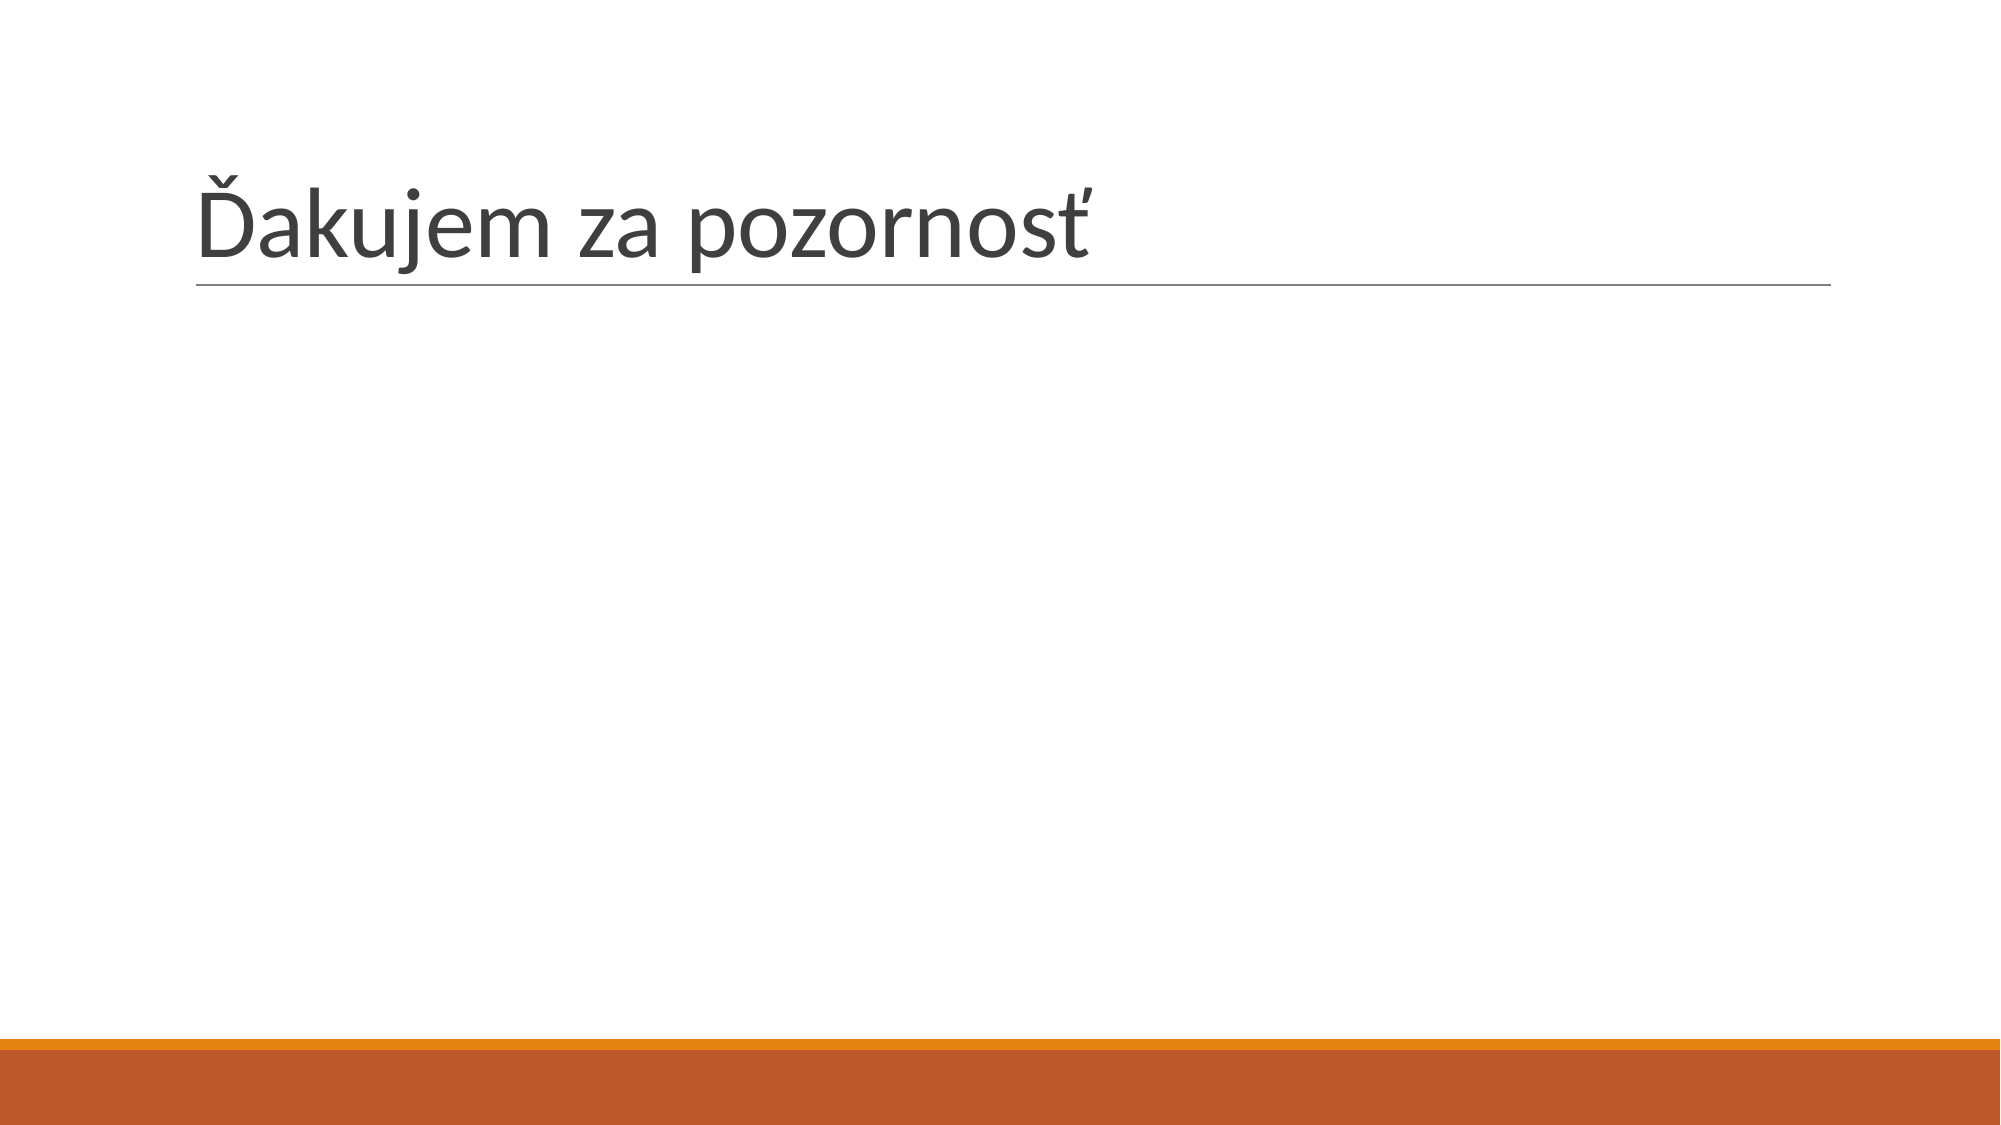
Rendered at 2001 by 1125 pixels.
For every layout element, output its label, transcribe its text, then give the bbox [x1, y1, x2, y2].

title Ďakujem za pozornosť [180, 47, 1830, 285]
